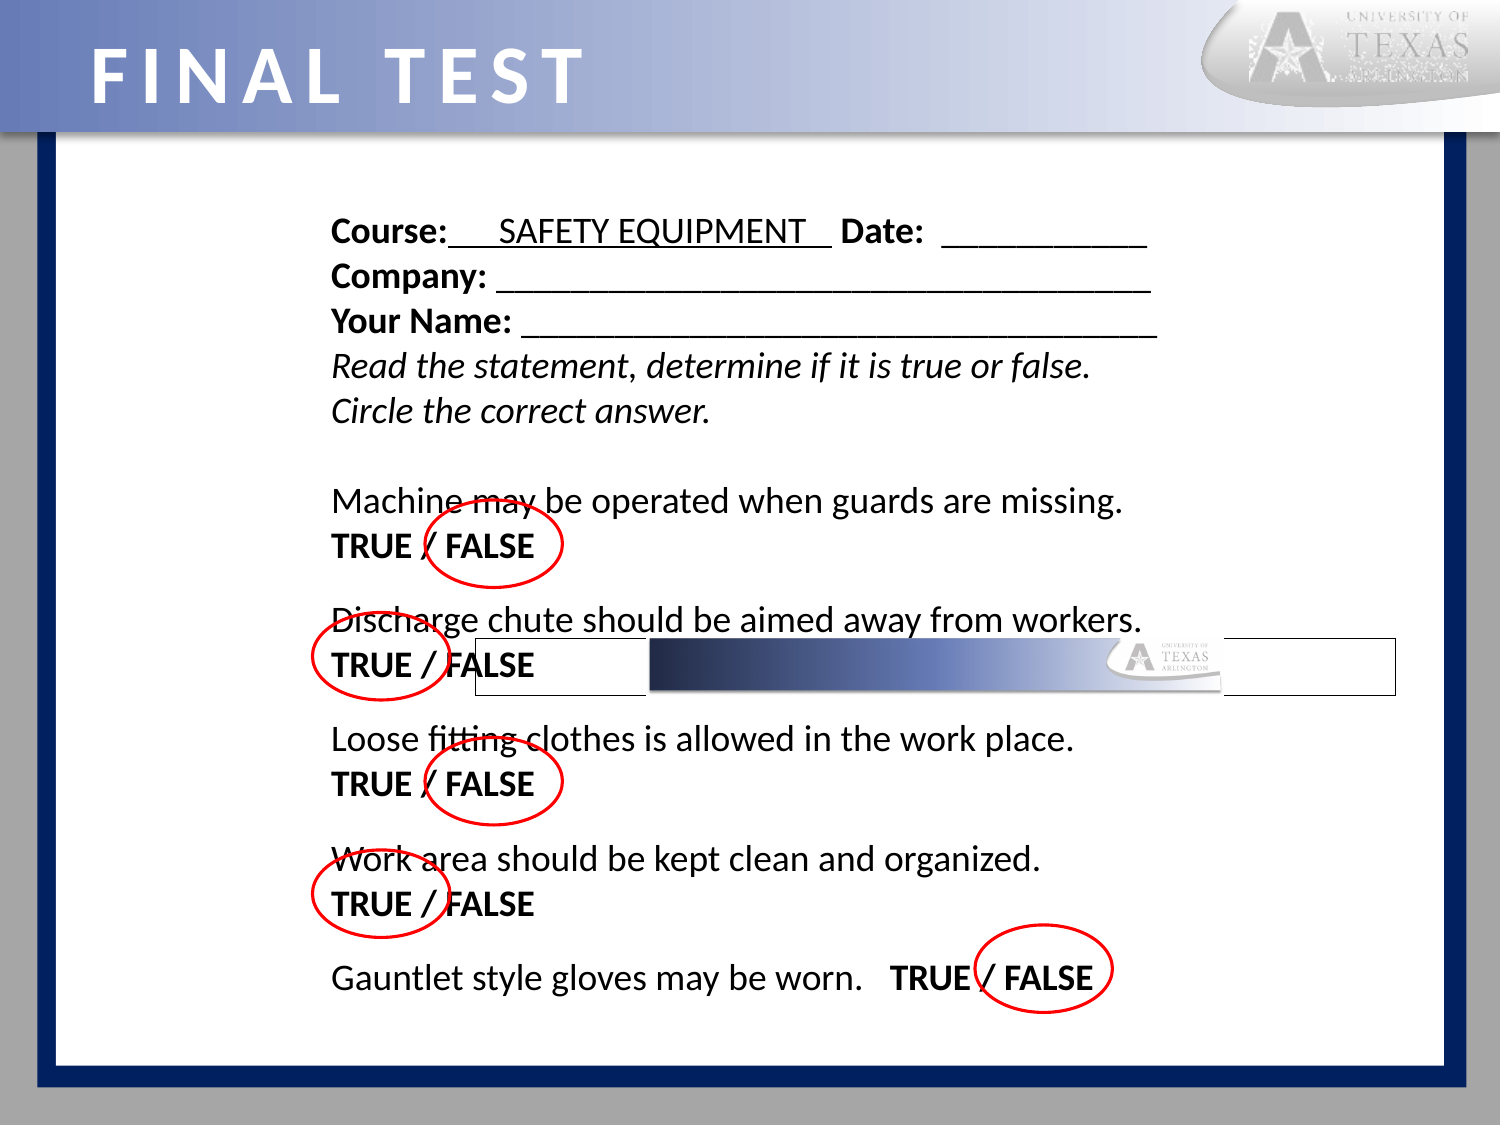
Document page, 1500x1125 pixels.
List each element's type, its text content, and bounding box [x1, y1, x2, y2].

title Final Test [43, 14, 1338, 138]
text_box [311, 611, 451, 702]
text_box [973, 923, 1114, 1014]
text_box Course: SAFETY EQUIPMENT Date: ___________ Company: ___________________________________ Your Name: __________________________________ Read the statement, determine if it is true or false. Circle the correct answer. Machine may be operated when guards are missing. TRUE / FALSE Discharge chute should be aimed away from workers. TRUE / FALSE Loose fitting clothes is allowed in the work place. TRUE / FALSE Work area should be kept clean and organized. TRUE / FALSE Gauntlet style gloves may be worn. TRUE / FALSE [324, 199, 1175, 774]
text_box [423, 498, 564, 589]
text_box [311, 848, 451, 939]
text_box [423, 736, 564, 826]
